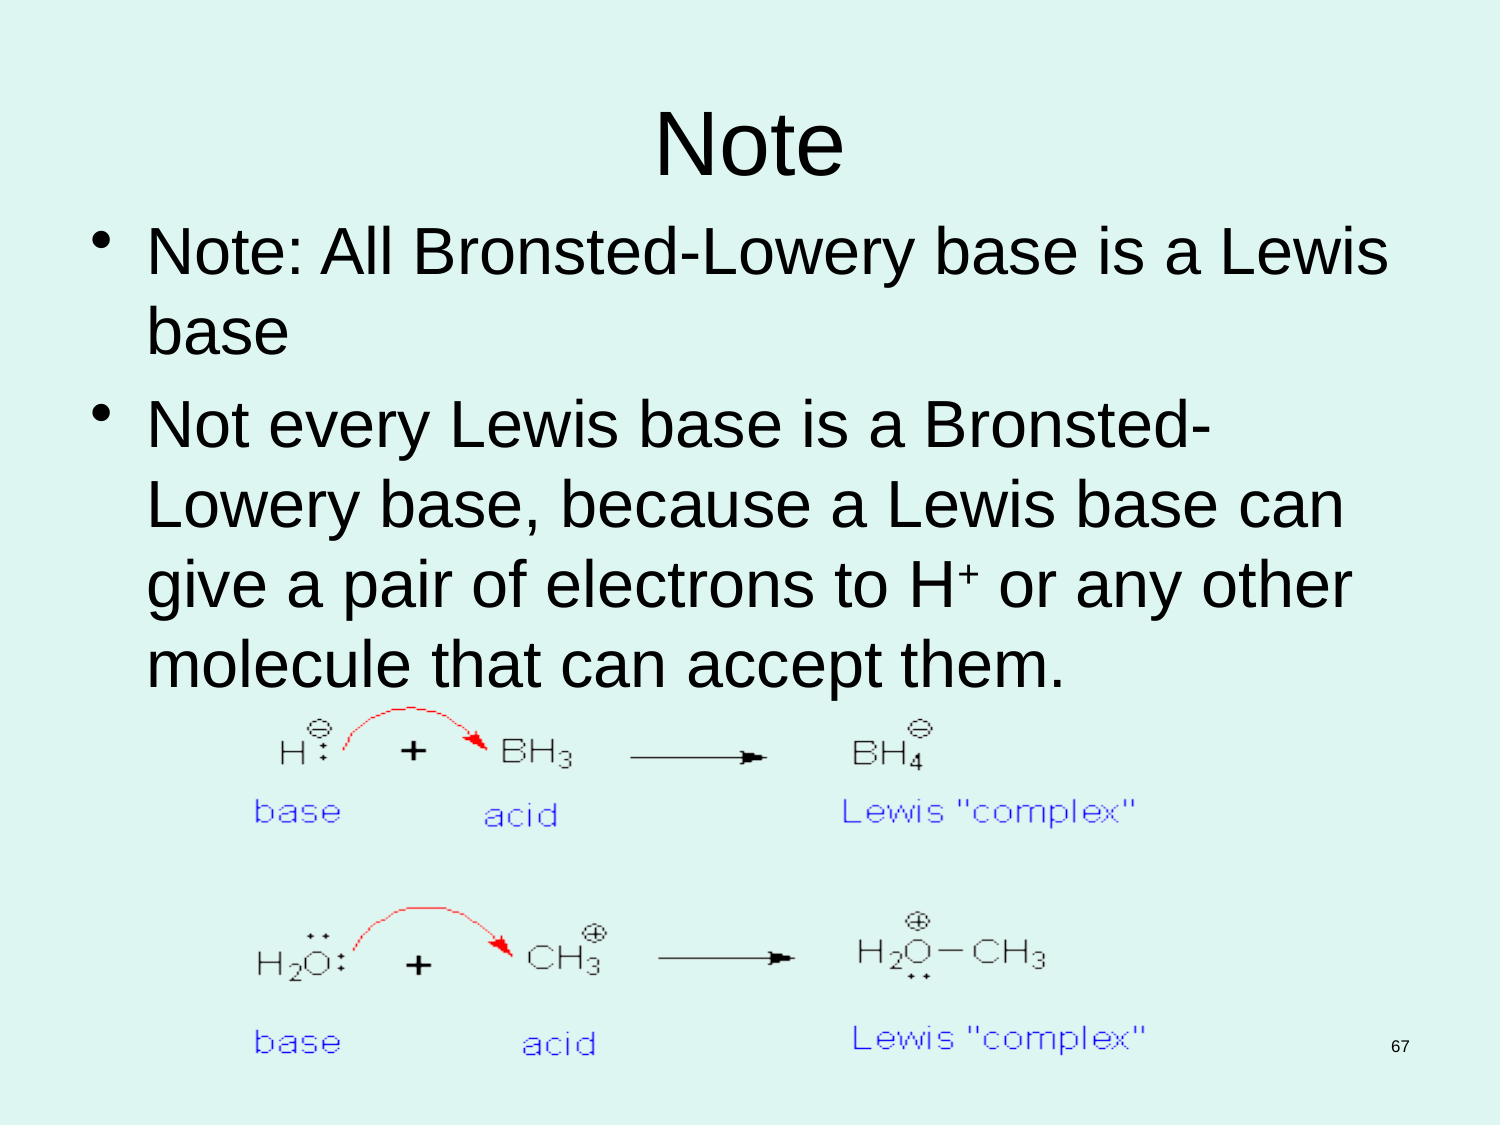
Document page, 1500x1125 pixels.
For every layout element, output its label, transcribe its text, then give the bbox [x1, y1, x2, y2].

list Note: All Bronsted-Lowery base is a Lewis base Not every Lewis base is a Bronsted-Lowery base, because a Lewis base can give a pair of electrons to H+ or any other molecule that can accept them. [75, 200, 1425, 943]
picture [249, 699, 1151, 1066]
slide_number 67 [1074, 1024, 1425, 1103]
title Note [75, 45, 1425, 200]
